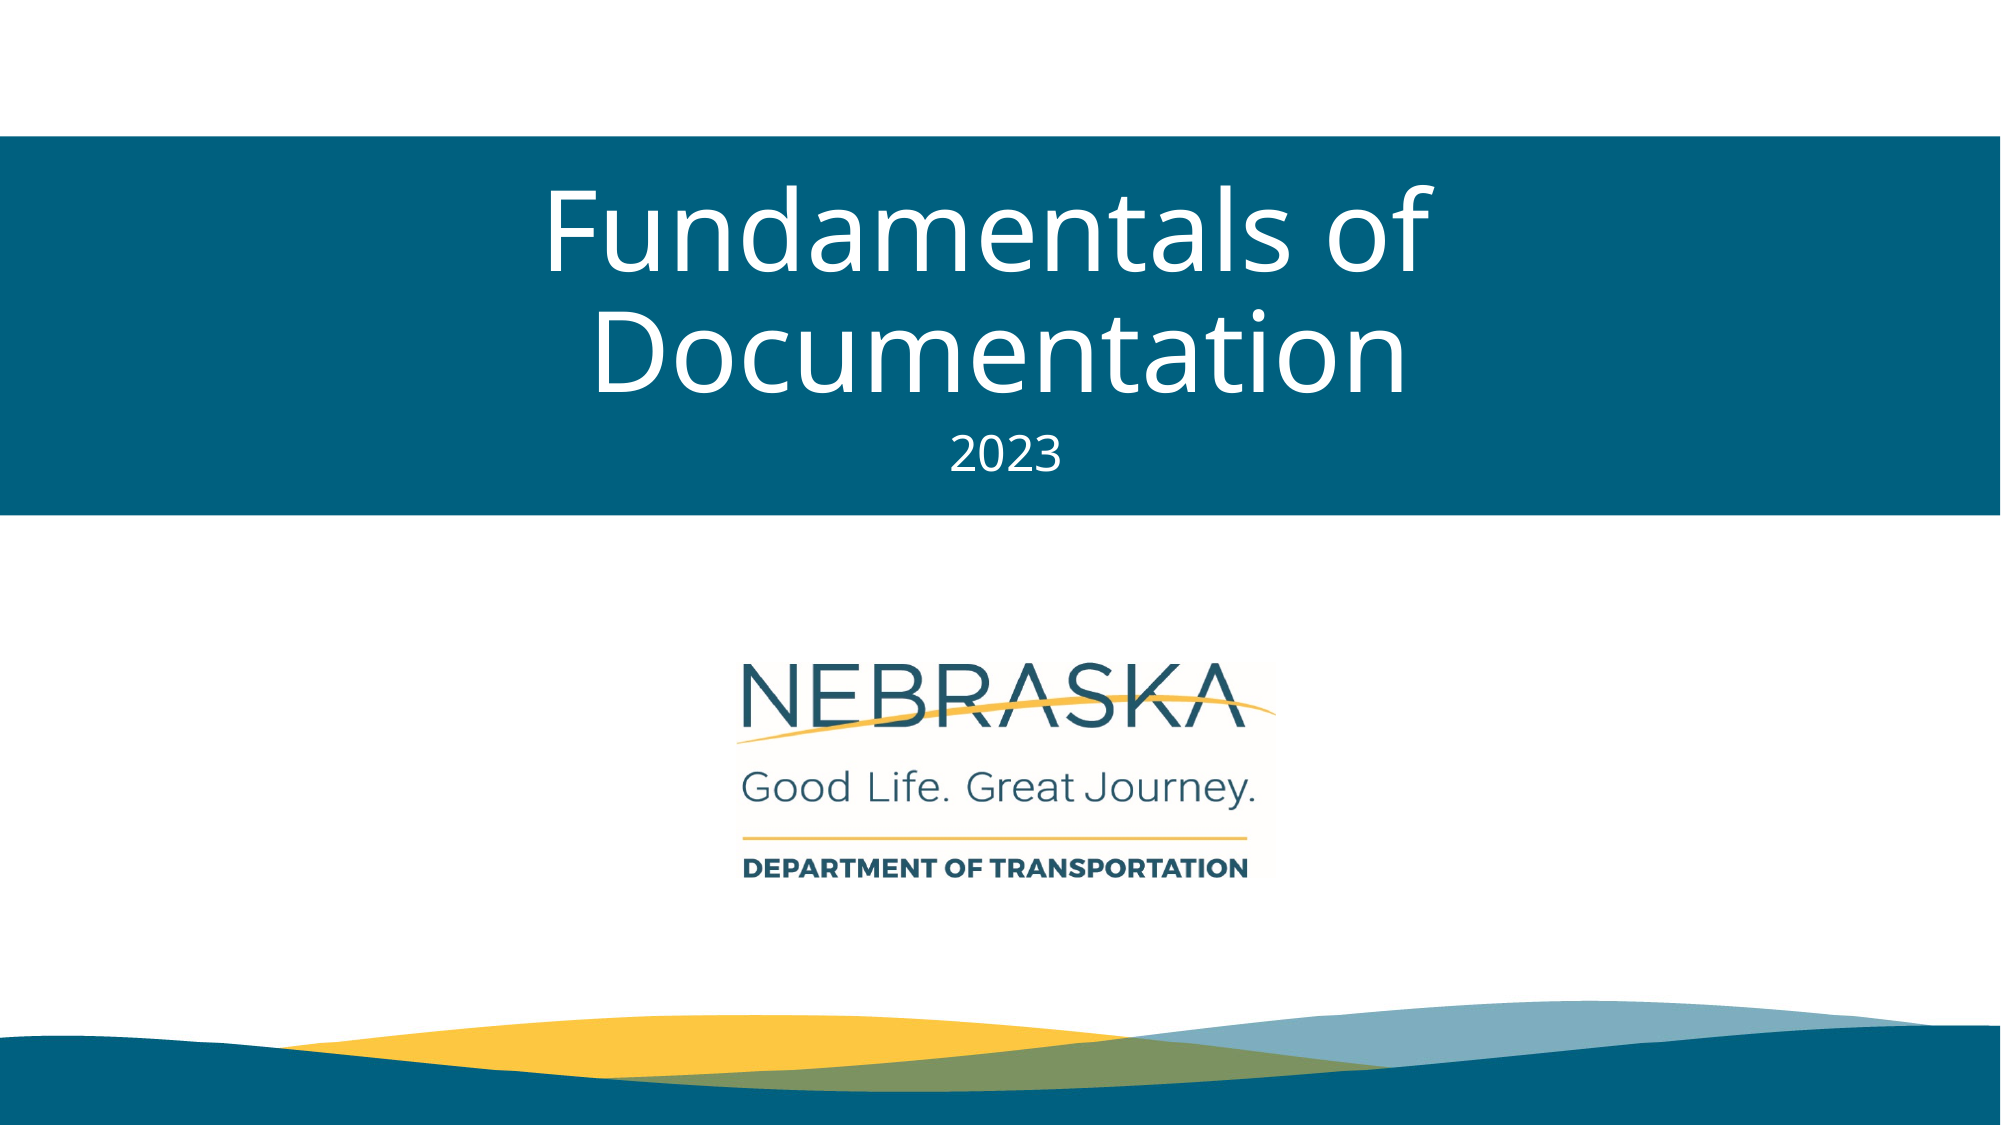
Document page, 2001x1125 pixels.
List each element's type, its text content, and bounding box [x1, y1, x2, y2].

subtitle 2023 [256, 420, 1757, 563]
picture [0, 0, 2001, 136]
picture [0, 516, 2001, 1091]
title Fundamentals of Documentation [54, 99, 1946, 492]
